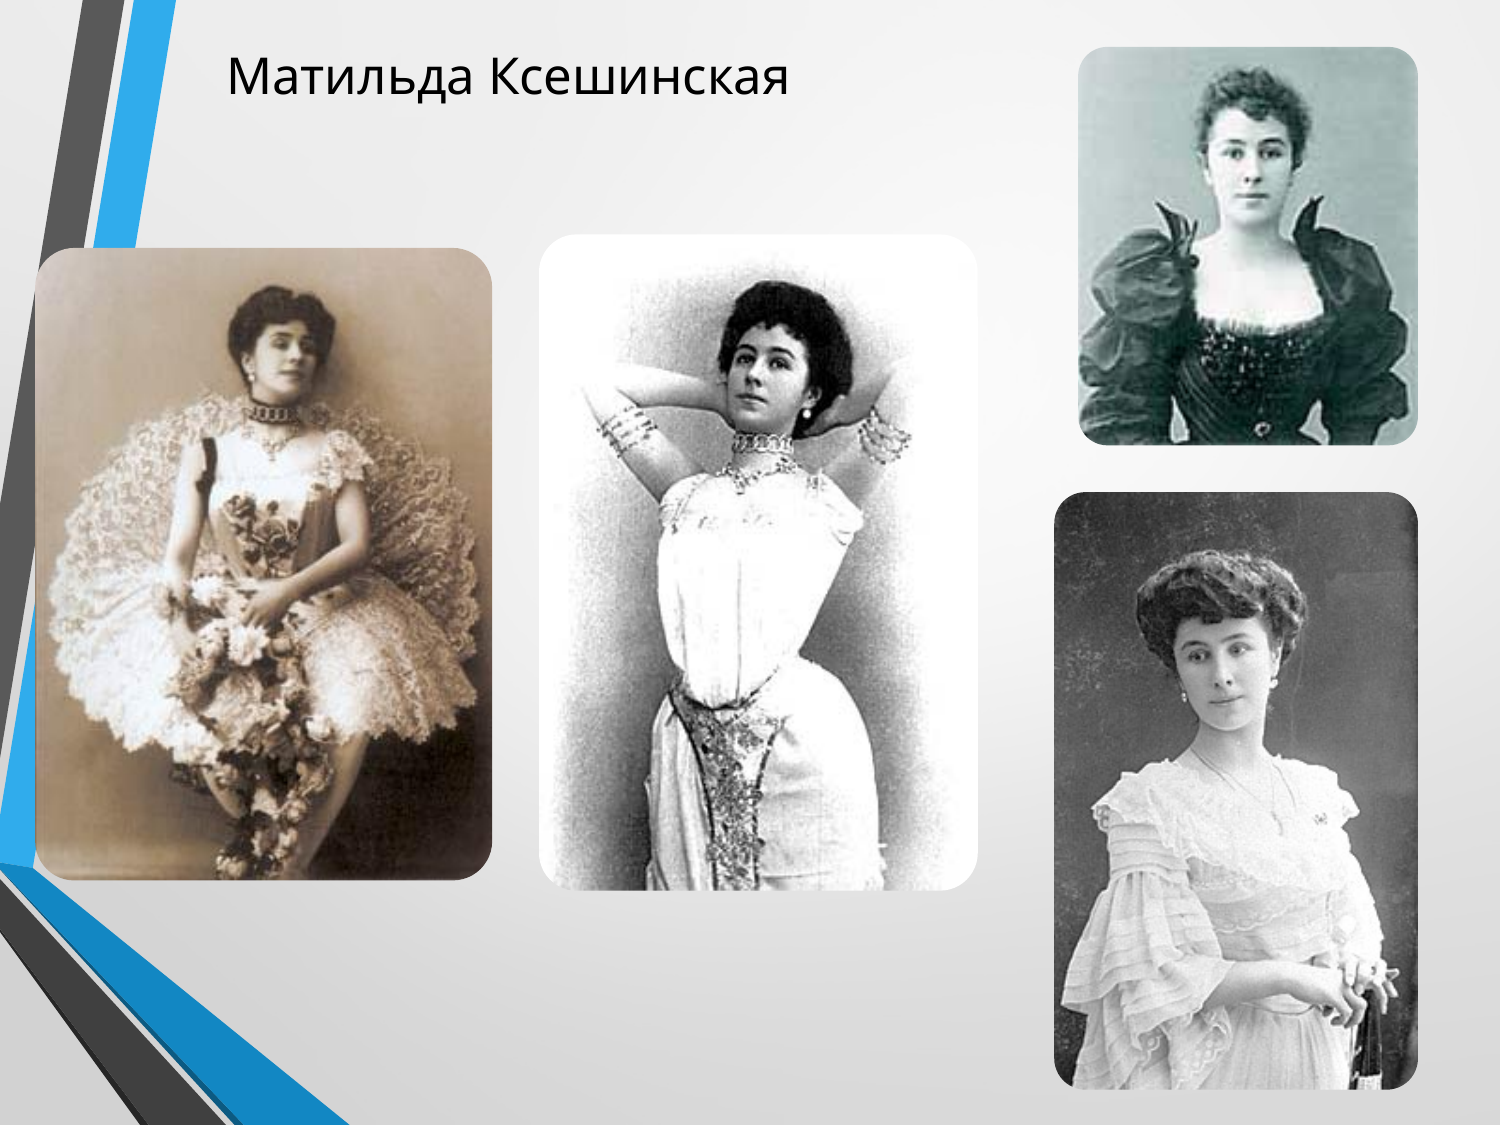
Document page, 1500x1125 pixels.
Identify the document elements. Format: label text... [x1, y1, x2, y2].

picture [538, 234, 978, 891]
title Матильда Ксешинская [58, 35, 959, 113]
picture [1053, 491, 1419, 1090]
picture [34, 247, 493, 881]
picture [1077, 46, 1419, 446]
